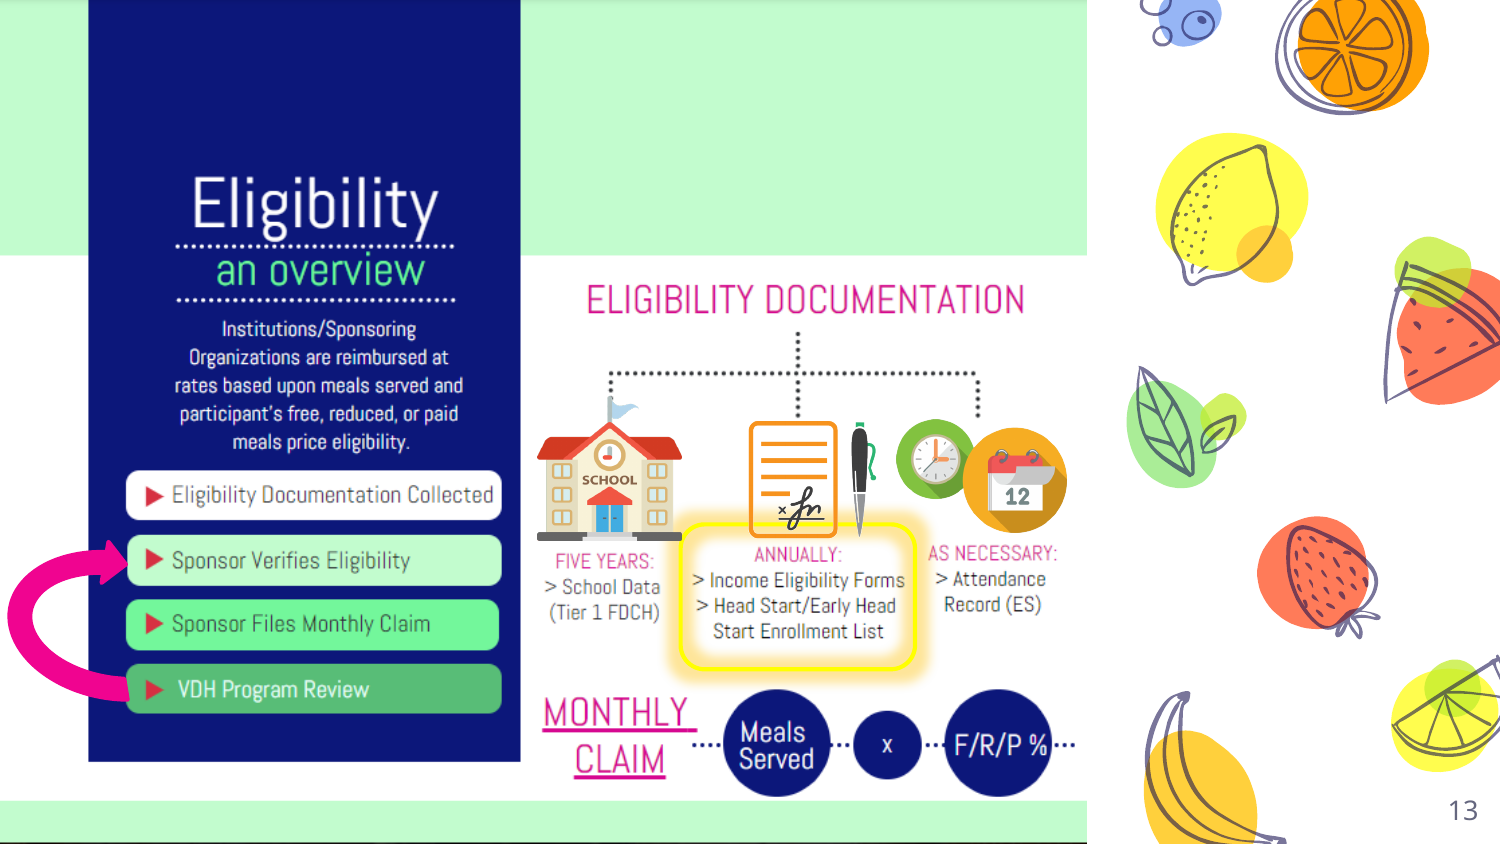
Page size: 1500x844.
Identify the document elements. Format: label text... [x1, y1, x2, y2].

picture [0, 0, 1087, 844]
slide_number 13 [1403, 779, 1494, 844]
